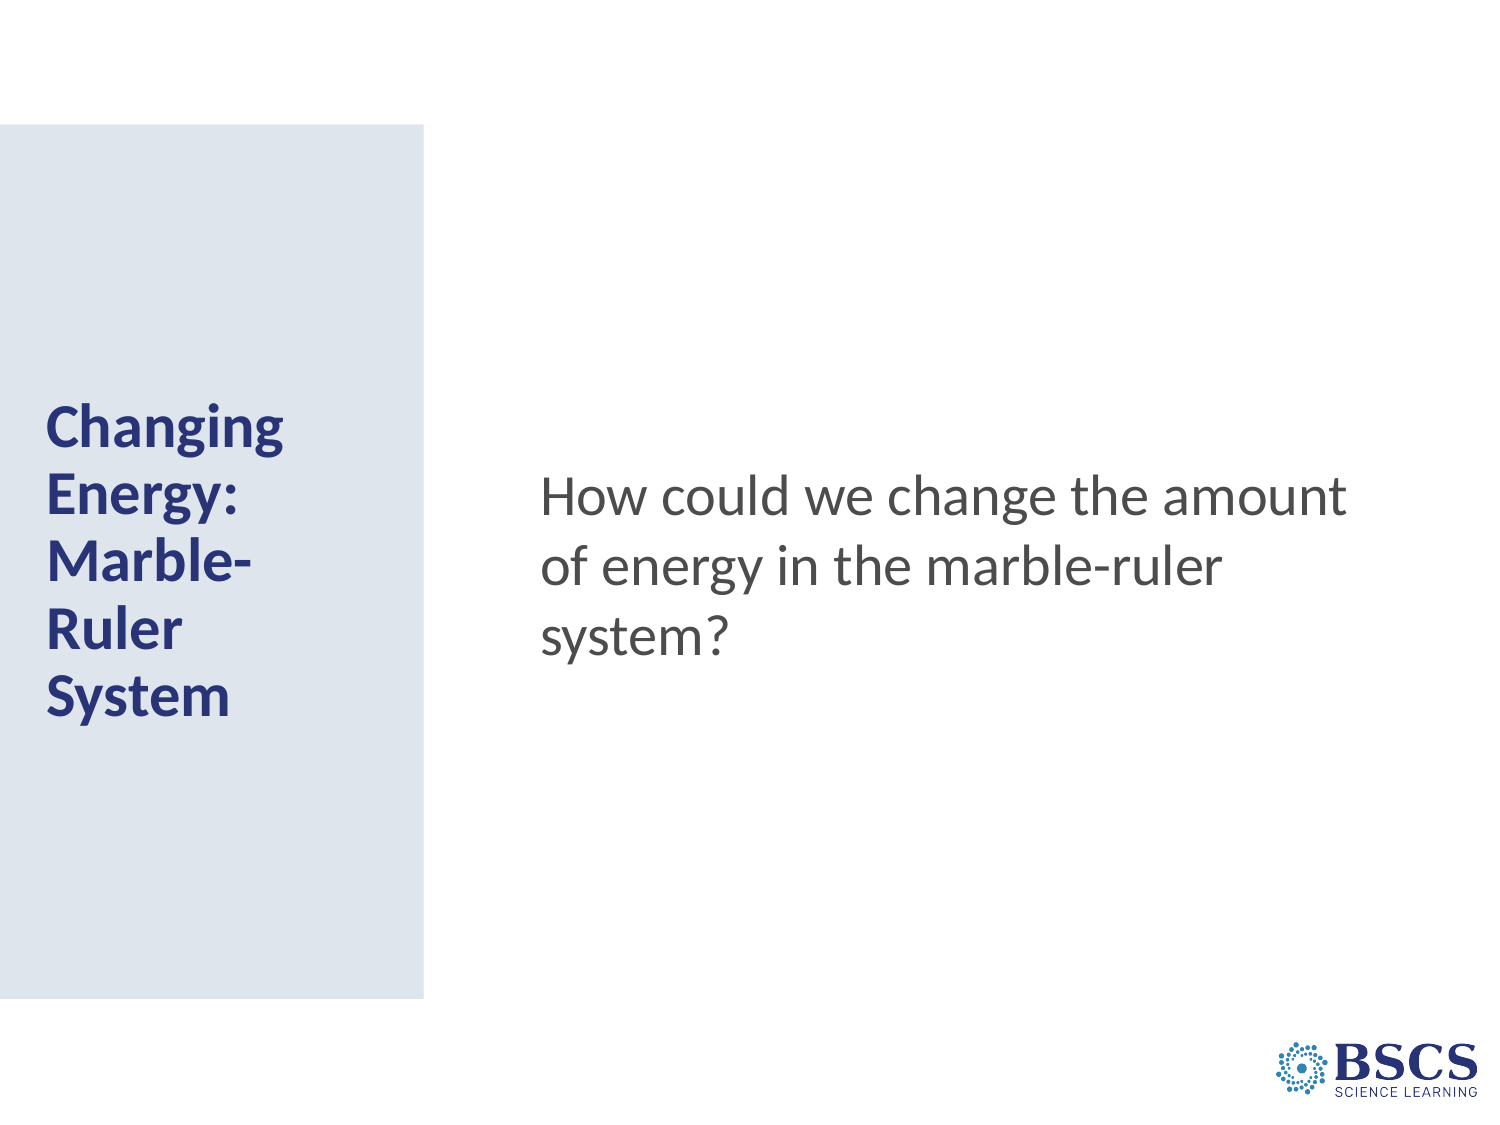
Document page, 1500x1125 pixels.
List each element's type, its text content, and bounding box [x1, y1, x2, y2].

list How could we change the amount of energy in the marble-ruler system? [525, 450, 1400, 675]
picture [1275, 1041, 1478, 1098]
title Changing Energy: Marble-Ruler System [31, 184, 394, 940]
